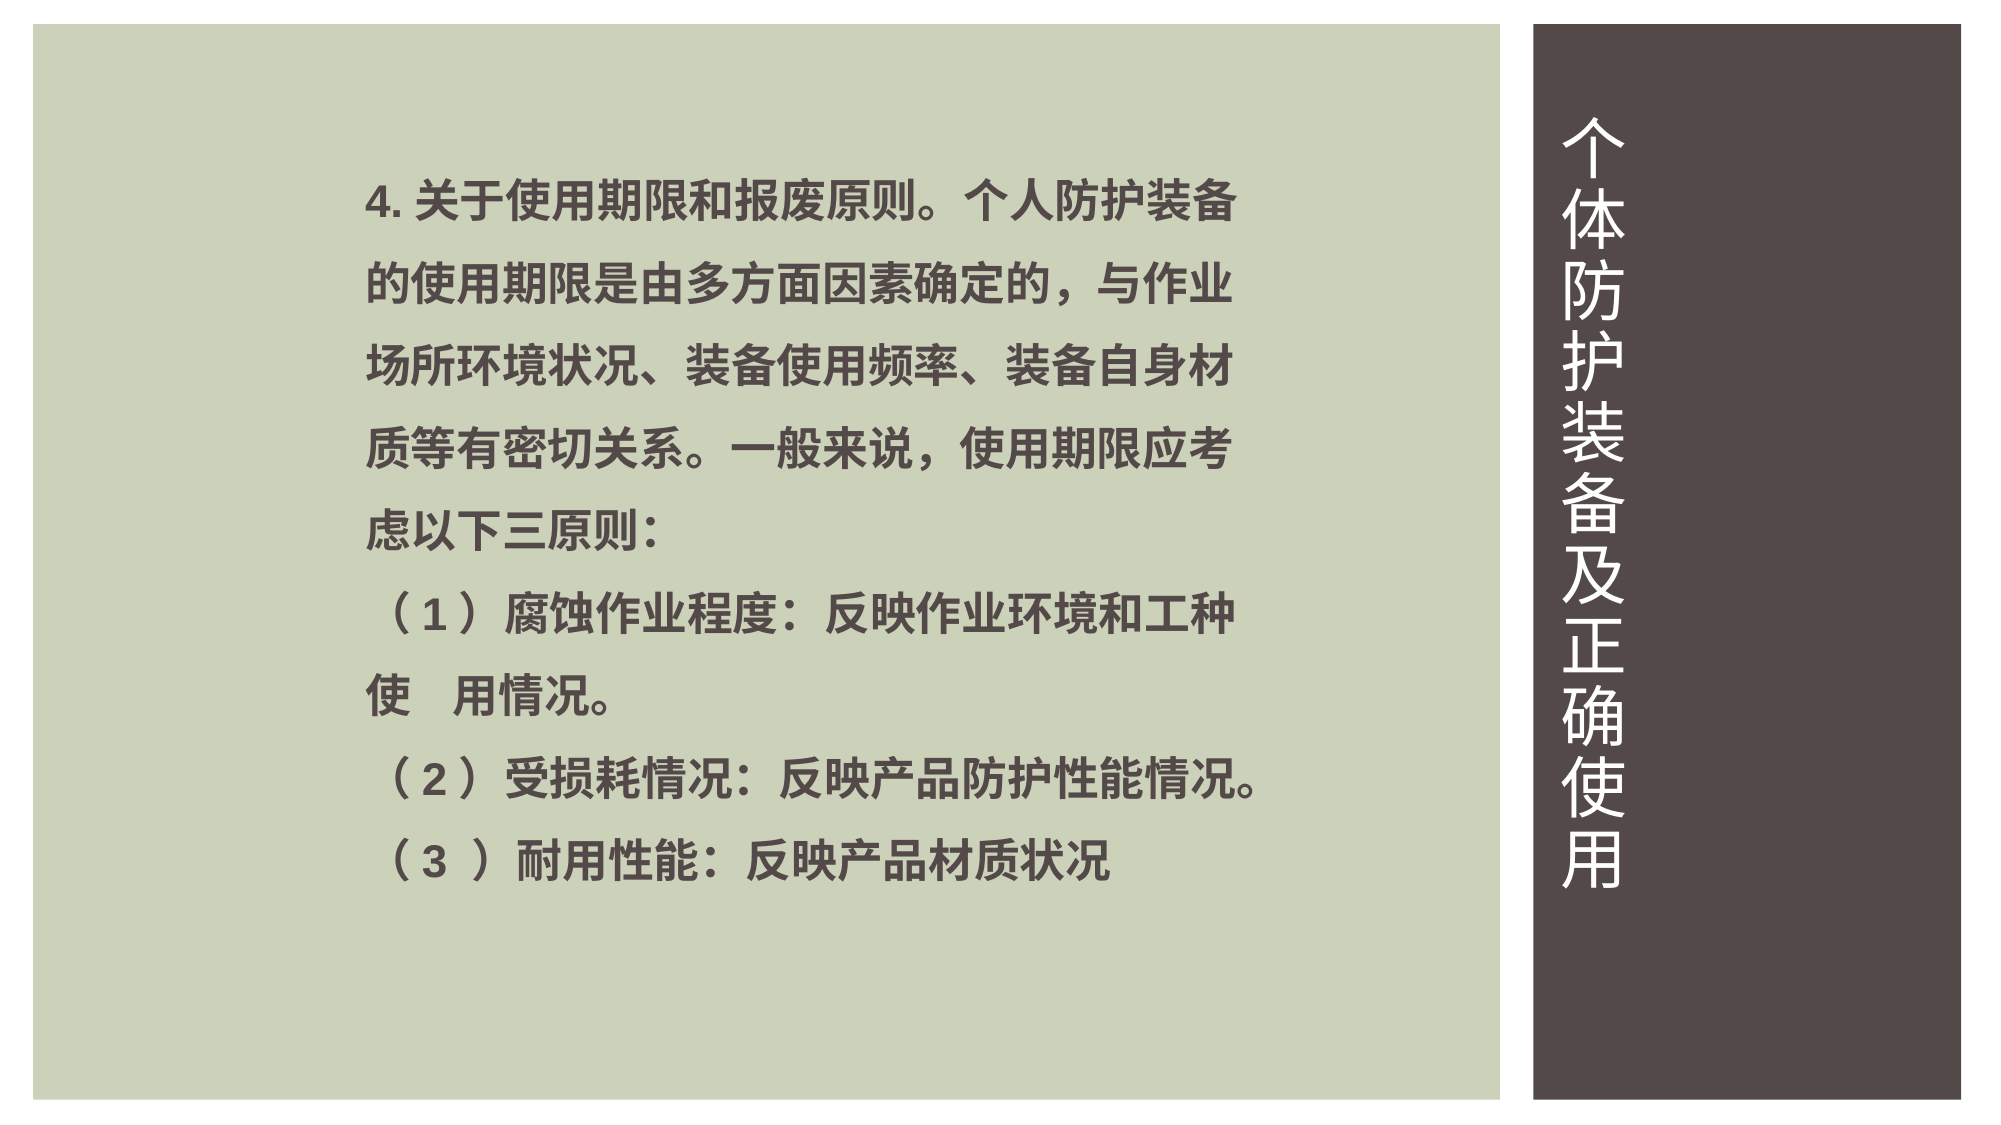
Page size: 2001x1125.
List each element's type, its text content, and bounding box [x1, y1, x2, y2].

text_box 4.关于使用期限和报废原则。个人防护装备的使用期限是由多方面因素确定的，与作业场所环境状况、装备使用频率、装备自身材质等有密切关系。一般来说，使用期限应考虑以下三原则： （1）腐蚀作业程度：反映作业环境和工种使 用情况。 （2）受损耗情况：反映产品防护性能情况。 （3 ）耐用性能：反映产品材质状况 [350, 137, 1284, 977]
title 个体防护装备及正确使用 [1413, 25, 1689, 986]
